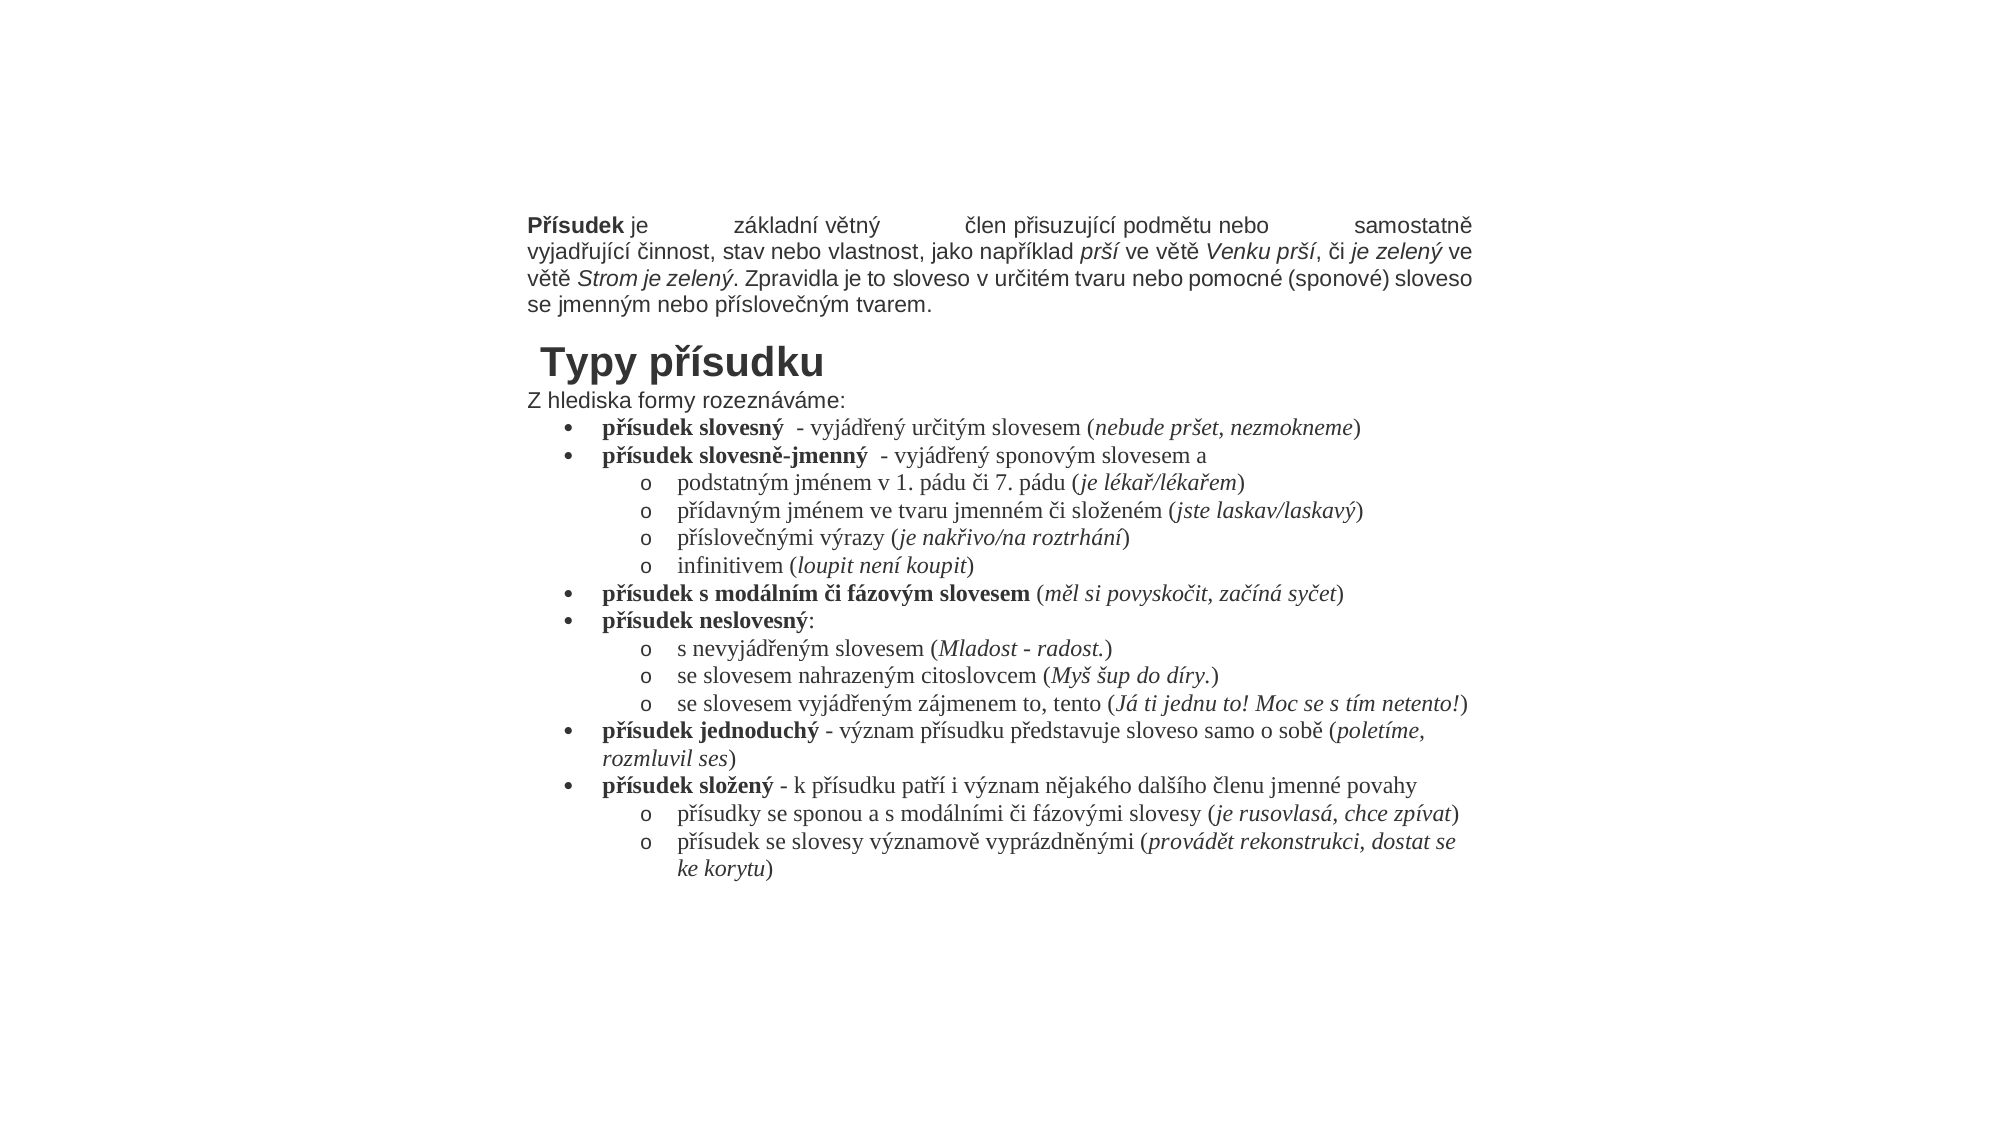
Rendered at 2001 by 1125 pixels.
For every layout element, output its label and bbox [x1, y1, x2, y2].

picture [527, 195, 1473, 929]
